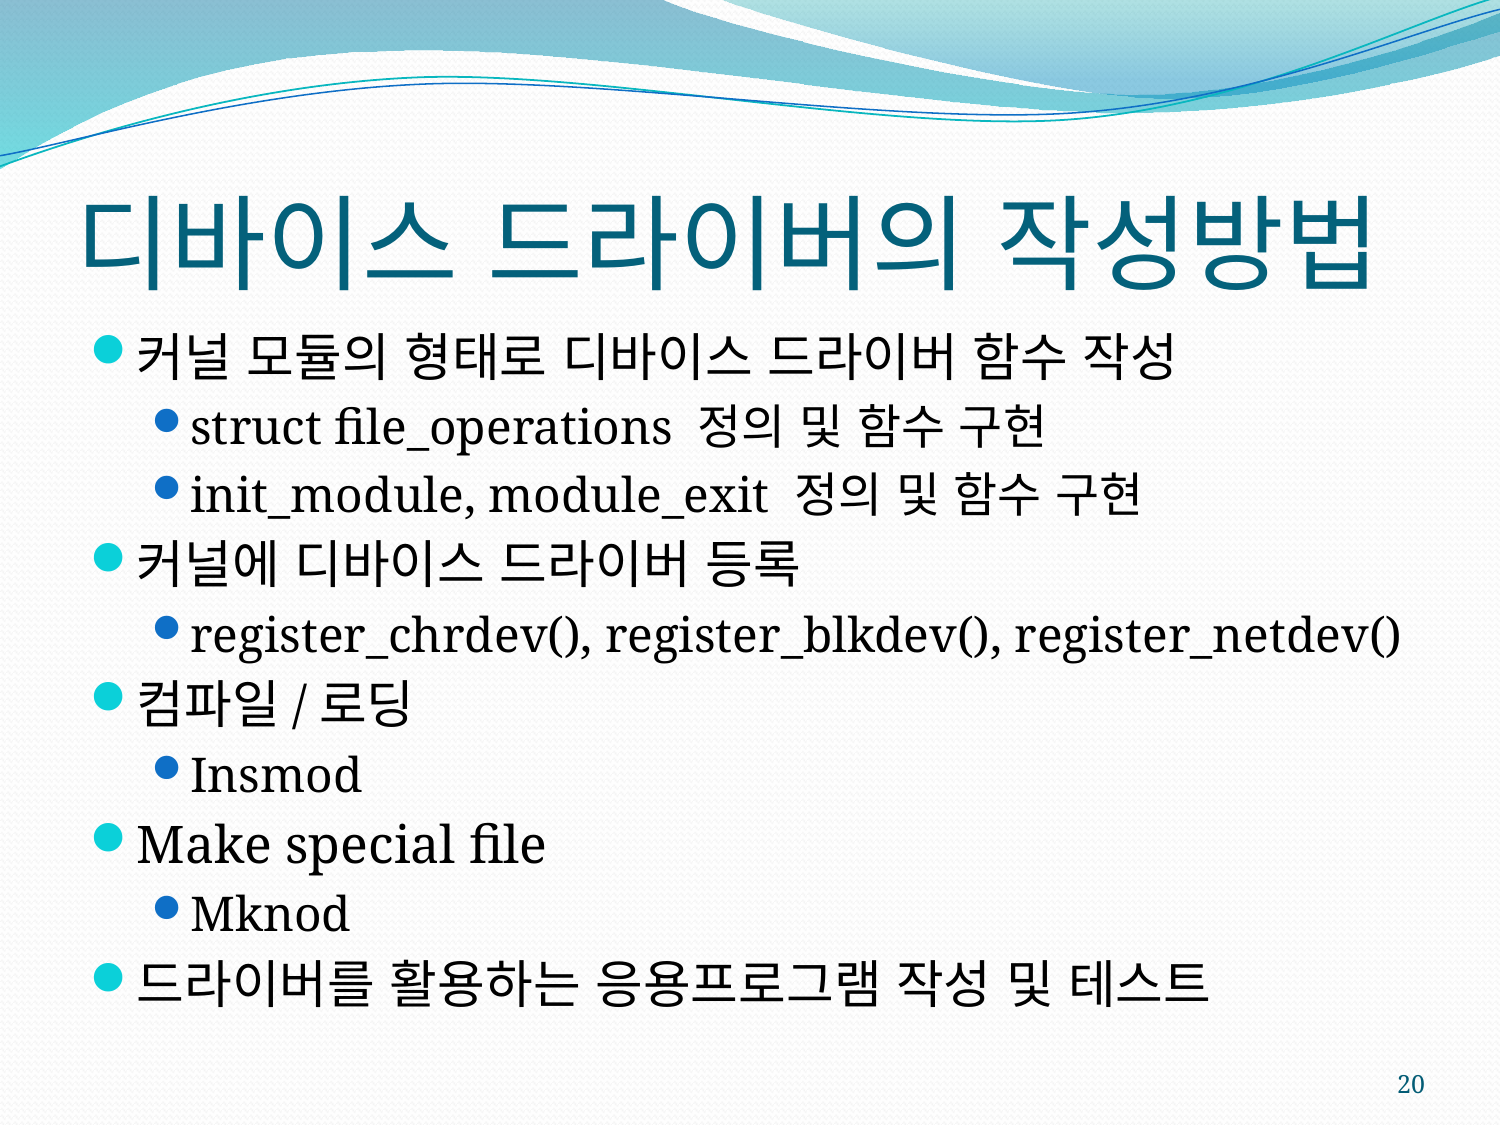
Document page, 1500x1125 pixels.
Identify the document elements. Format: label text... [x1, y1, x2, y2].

slide_number 20 [1299, 1042, 1425, 1103]
list 커널 모듈의 형태로 디바이스 드라이버 함수 작성 struct file_operations 정의 및 함수 구현 init_module, module_exit 정의 및 함수 구현 커널에 디바이스 드라이버 등록 register_chrdev(), register_blkdev(), register_netdev() 컴파일/로딩 Insmod Make special file Mknod 드라이버를 활용하는 응용프로그램 작성 및 테스트 [75, 317, 1425, 1038]
title 디바이스 드라이버의 작성방법 [75, 115, 1425, 303]
